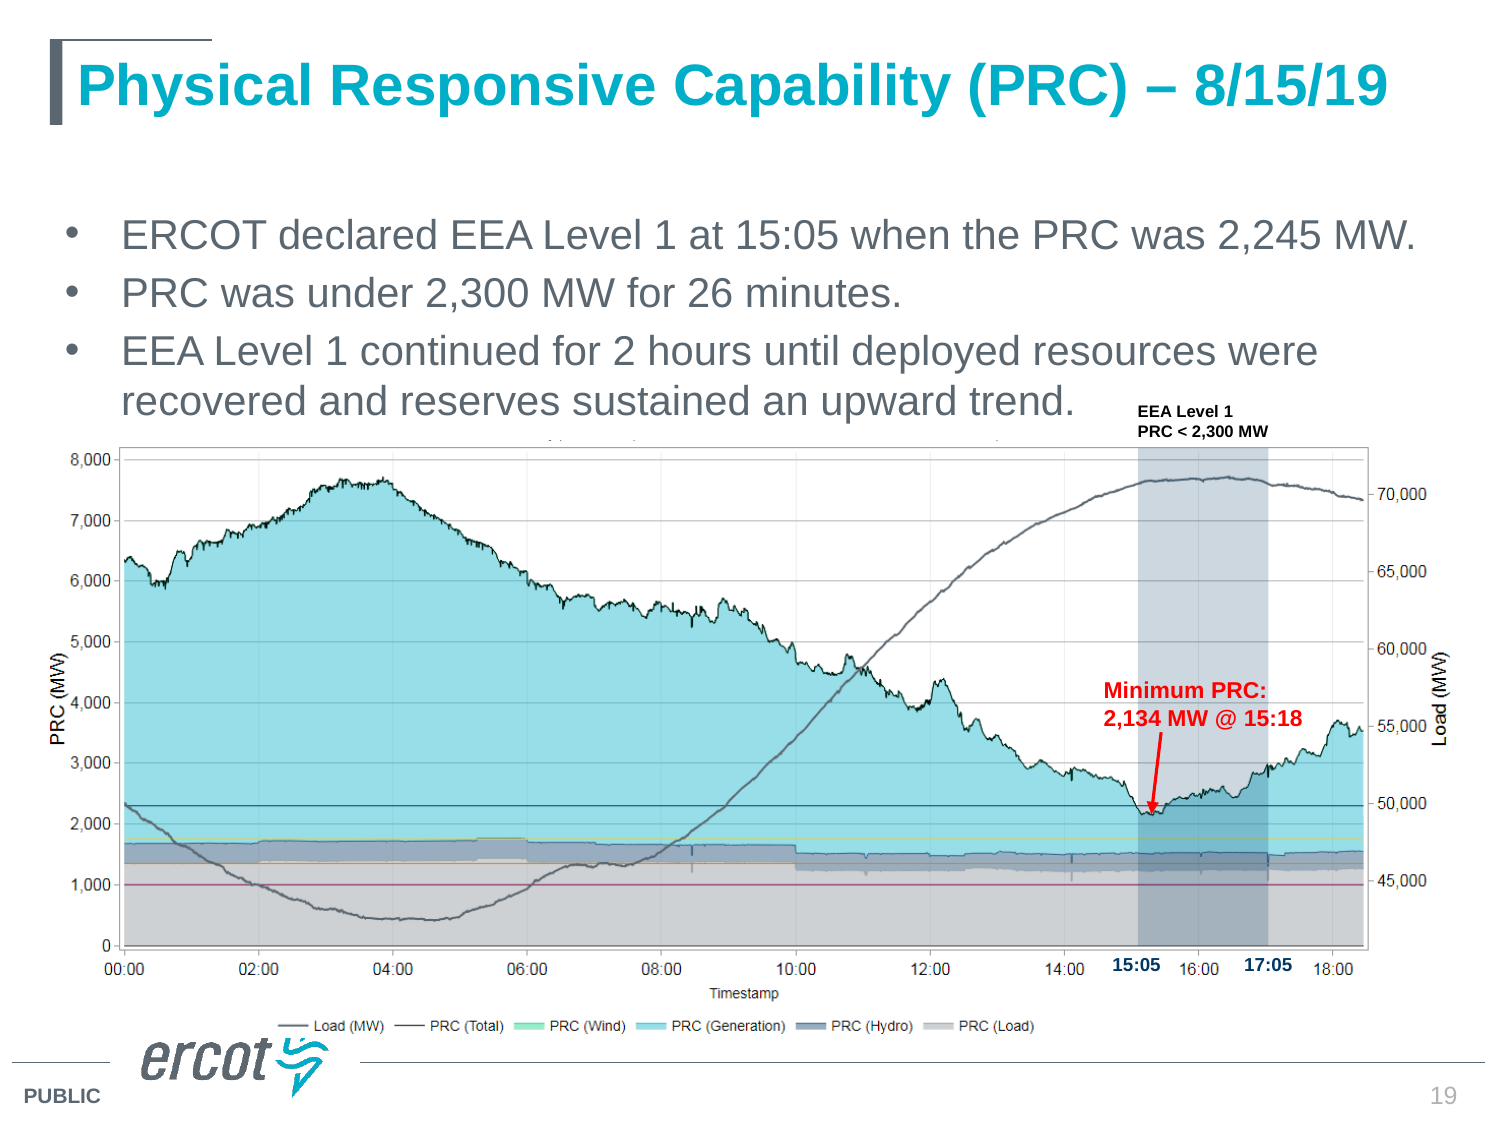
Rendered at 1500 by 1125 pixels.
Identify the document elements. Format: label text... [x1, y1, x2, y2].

slide_number 19 [1400, 1076, 1488, 1113]
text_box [1097, 393, 1308, 983]
picture [46, 439, 1453, 1100]
title Physical Responsive Capability (PRC) – 8/15/19 [62, 39, 1450, 125]
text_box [1151, 731, 1162, 815]
list ERCOT declared EEA Level 1 at 15:05 when the PRC was 2,245 MW. PRC was under 2,300 MW for 26 minutes. EEA Level 1 continued for 2 hours until deployed resources were recovered and reserves sustained an upward trend. [50, 200, 1450, 438]
